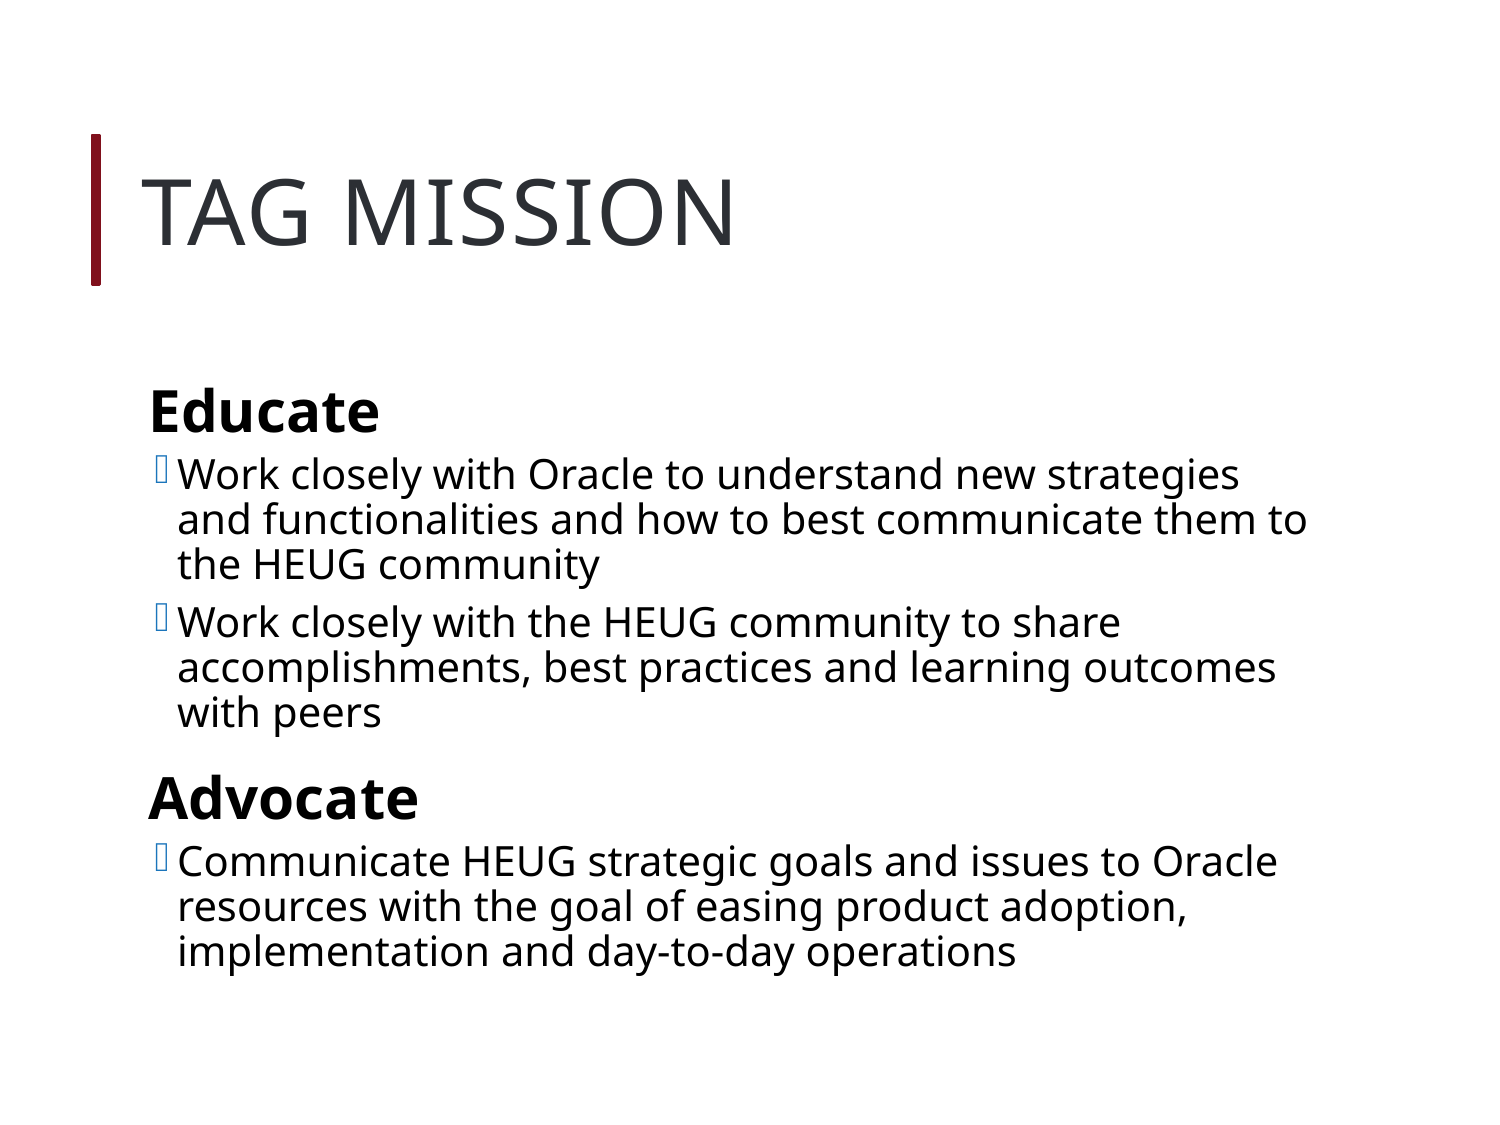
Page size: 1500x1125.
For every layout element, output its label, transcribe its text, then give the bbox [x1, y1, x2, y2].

text_box [91, 134, 101, 286]
title TAG mission [126, 96, 1322, 342]
list Educate Work closely with Oracle to understand new strategies and functionalities and how to best communicate them to the HEUG community Work closely with the HEUG community to share accomplishments, best practices and learning outcomes with peers Advocate Communicate HEUG strategic goals and issues to Oracle resources with the goal of easing product adoption, implementation and day-to-day operations [126, 375, 1322, 1035]
